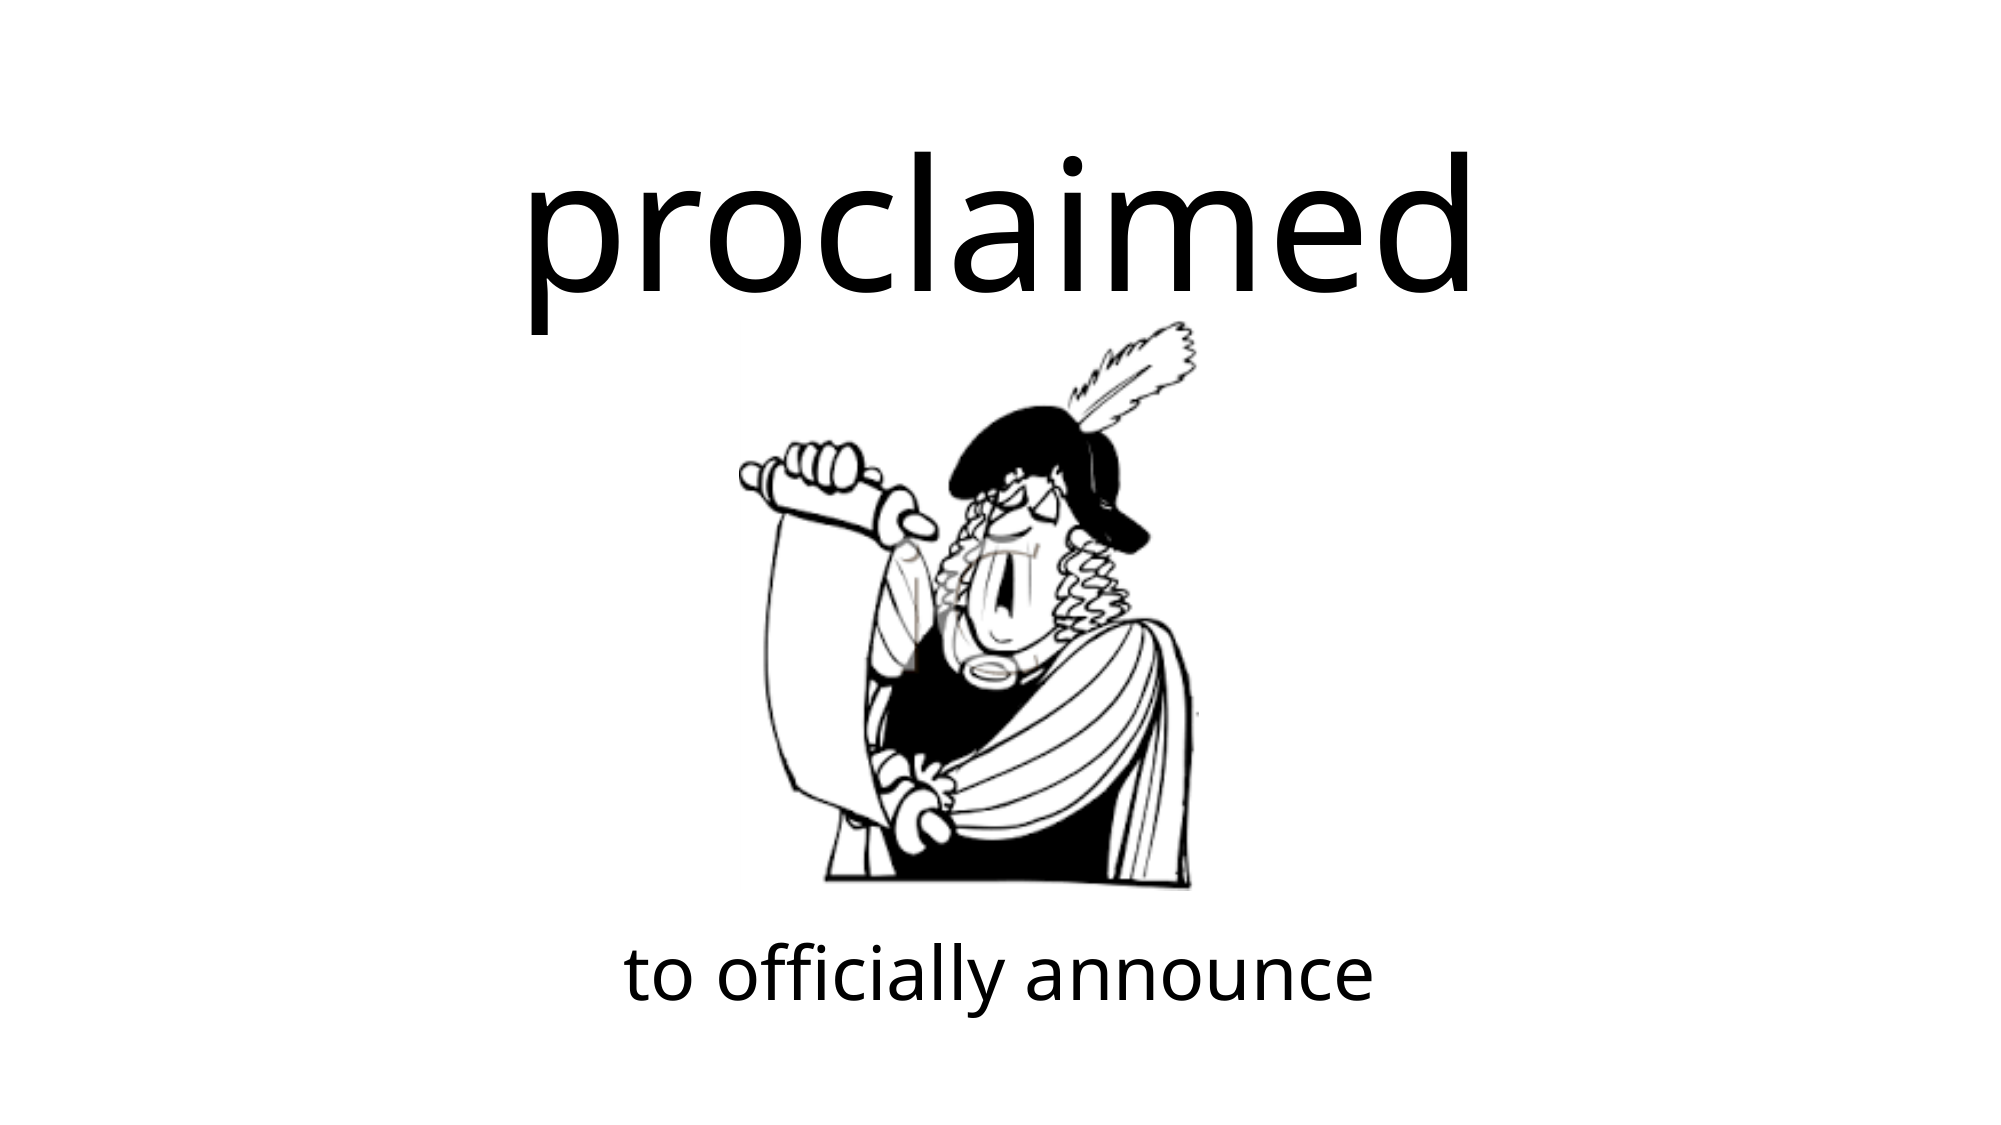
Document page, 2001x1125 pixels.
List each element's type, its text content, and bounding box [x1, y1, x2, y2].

picture [739, 320, 1199, 891]
text_box to officially announce [249, 918, 1750, 1113]
title proclaimed [249, 184, 1750, 339]
